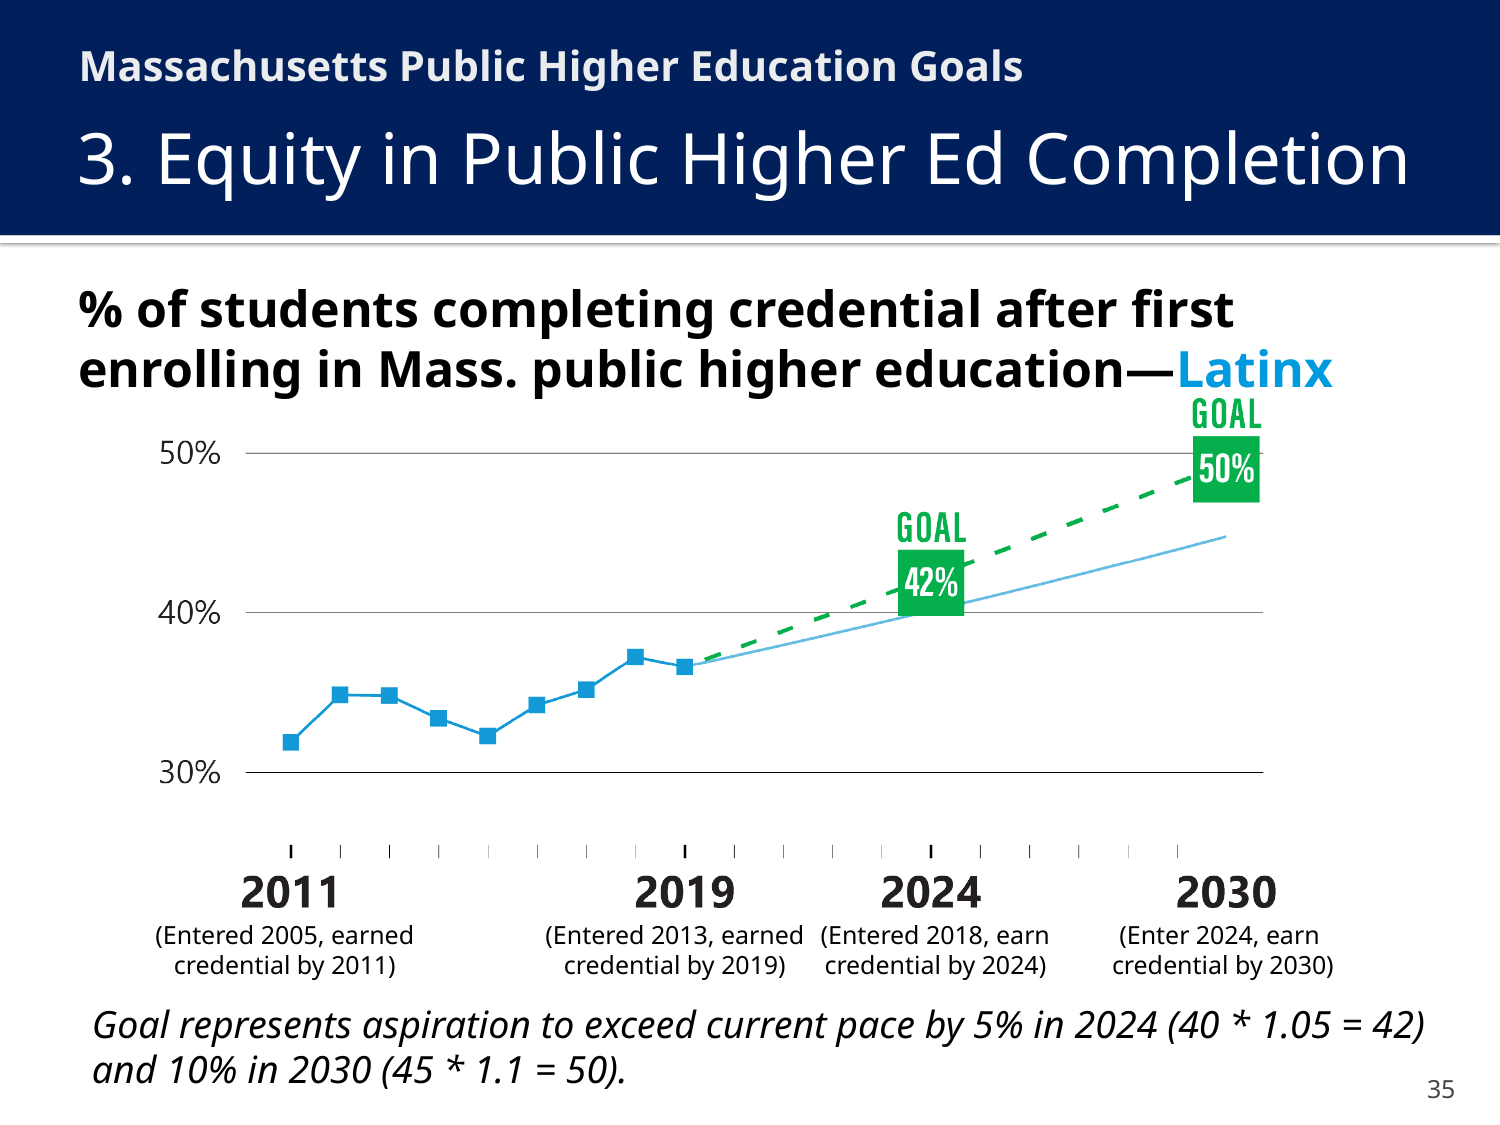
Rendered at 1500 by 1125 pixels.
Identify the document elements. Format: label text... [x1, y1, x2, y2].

text_box Goal represents aspiration to exceed current pace by 5% in 2024 (40 * 1.05 = 42) and 10% in 2030 (45 * 1.1 = 50). [57, 993, 1452, 1099]
list Massachusetts Public Higher Education Goals [49, 24, 1451, 101]
text_box % of students completing credential after first enrolling in Mass. public higher education—Latinx [50, 262, 1425, 425]
picture [150, 299, 1463, 927]
title 3. Equity in Public Higher Ed Completion [62, 87, 1464, 226]
text_box (Entered 2018, earn credential by 2024) [850, 935, 1111, 988]
text_box (Entered 2005, earned credential by 2011) [109, 912, 460, 988]
text_box (Entered 2013, earned credential by 2019) [500, 935, 850, 988]
text_box (Enter 2024, earn credential by 2030) [1111, 935, 1399, 988]
